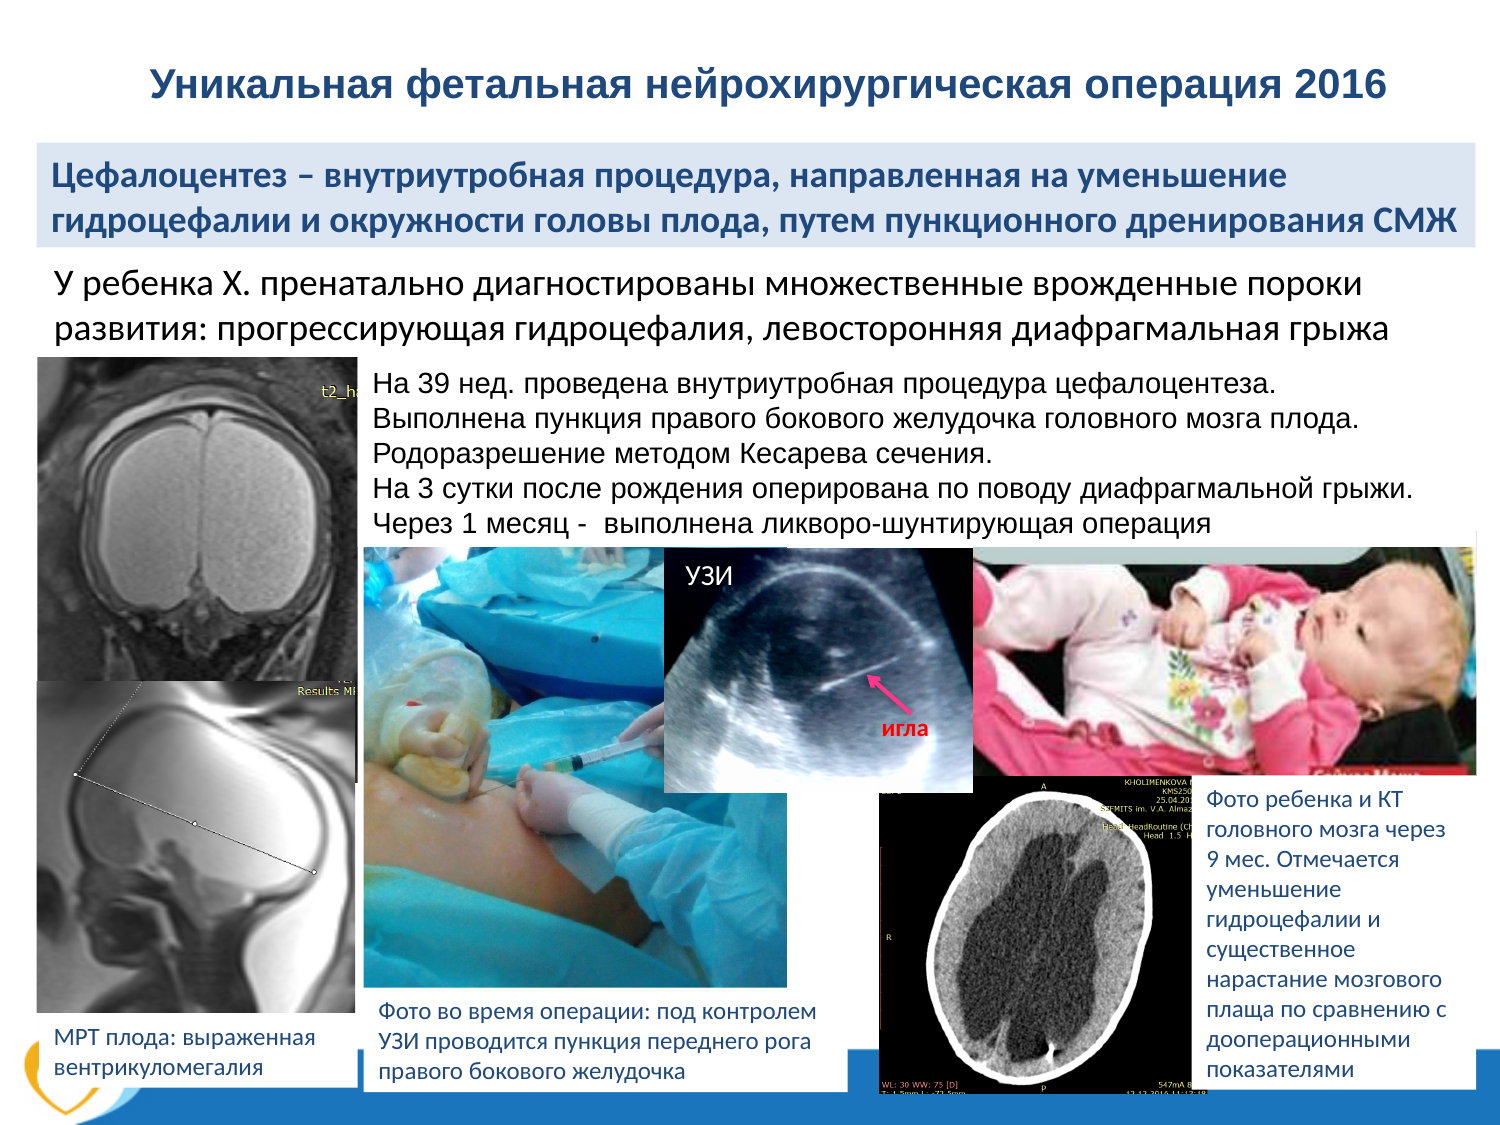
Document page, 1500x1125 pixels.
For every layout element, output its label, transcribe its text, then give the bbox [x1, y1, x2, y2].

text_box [866, 674, 912, 715]
picture [0, 0, 1500, 1125]
text_box Уникальная фетальная нейрохирургическая операция 2016 [231, 22, 1306, 142]
text_box Фото во время операции: под контролем УЗИ проводится пункция переднего рога правого бокового желудочка [363, 987, 848, 1093]
text_box На 39 нед. проведена внутриутробная процедура цефалоцентеза. Выполнена пункция правого бокового желудочка головного мозга плода. Родоразрешение методом Кесарева сечения. На 3 сутки после рождения оперирована по поводу диафрагмальной грыжи. Через 1 месяц - выполнена ликворо-шунтирующая операция [358, 357, 1477, 546]
text_box МРТ плода: выраженная вентрикуломегалия [39, 1018, 358, 1088]
text_box Фото ребенка и КТ головного мозга через 9 мес. Отмечается уменьшение гидроцефалии и существенное нарастание мозгового плаща по сравнению с дооперационными показателями [1213, 783, 1477, 1090]
text_box Цефалоцентез – внутриутробная процедура, направленная на уменьшение гидроцефалии и окружности головы плода, путем пункционного дренирования СМЖ [36, 142, 1476, 248]
text_box У ребенка Х. пренатально диагностированы множественные врожденные пороки развития: прогрессирующая гидроцефалия, левосторонняя диафрагмальная грыжа [39, 250, 1477, 356]
